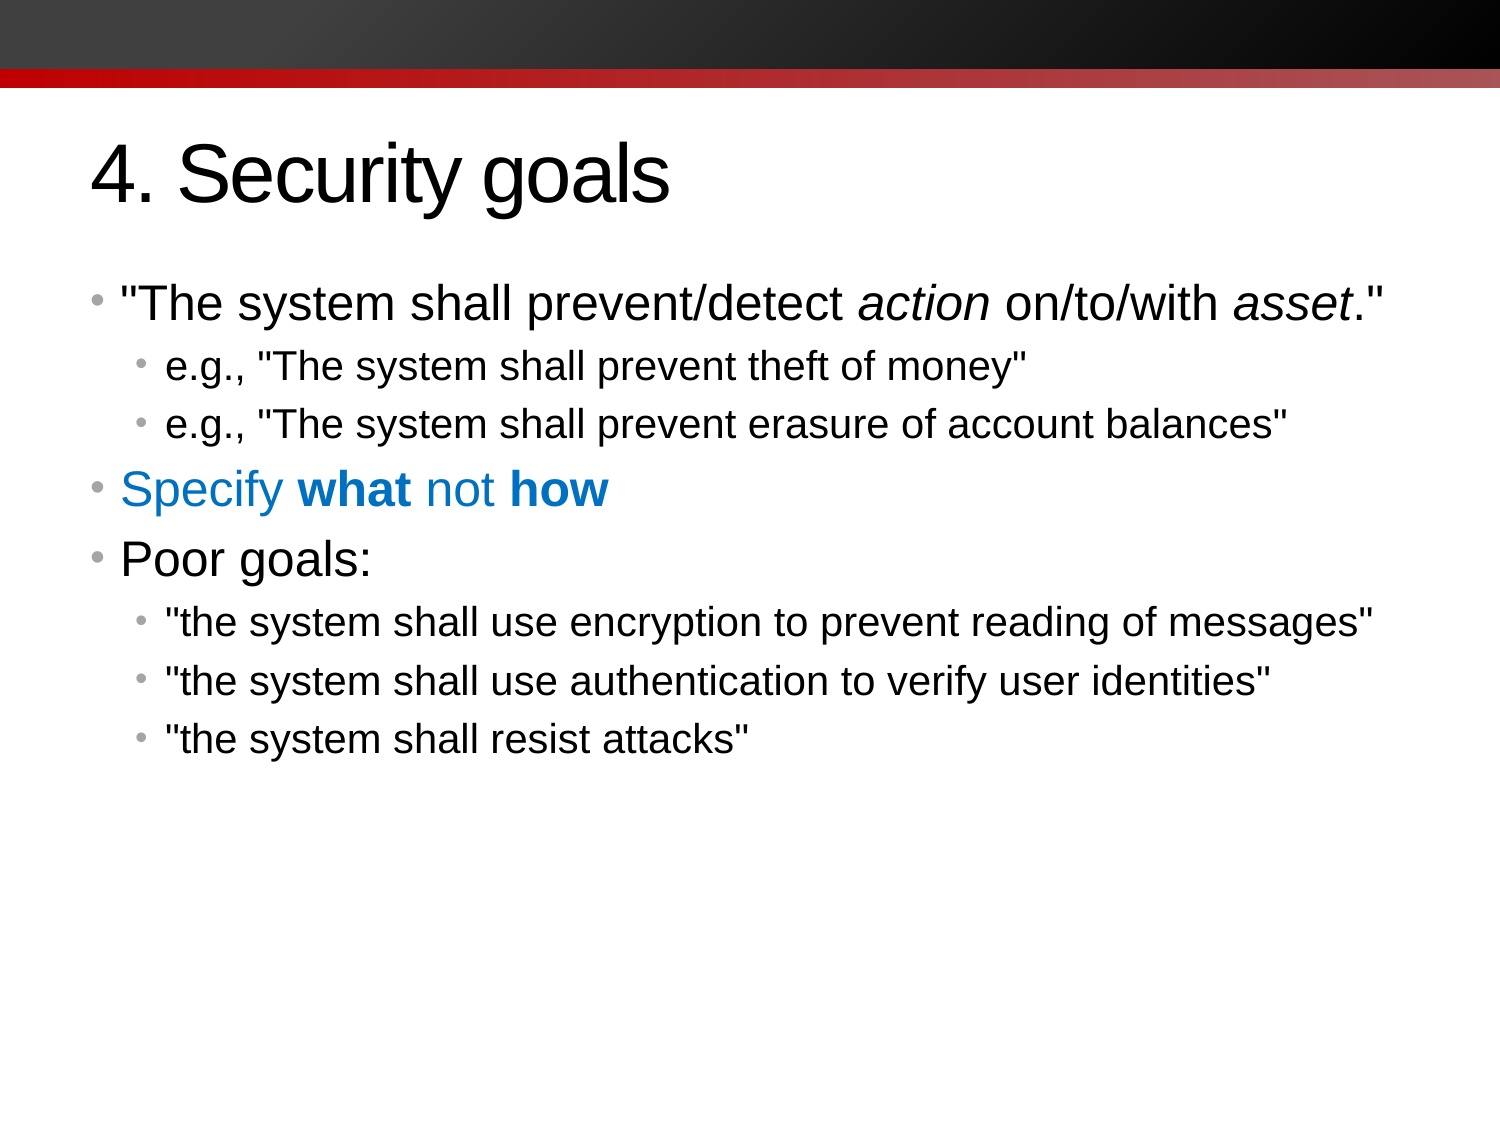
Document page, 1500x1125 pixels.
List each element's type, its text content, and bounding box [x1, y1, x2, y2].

title 4. Security goals [75, 87, 1425, 250]
list "The system shall prevent/detect action on/to/with asset." e.g., "The system shall prevent theft of money" e.g., "The system shall prevent erasure of account balances" Specify what not how Poor goals: "the system shall use encryption to prevent reading of messages" "the system shall use authentication to verify user identities" "the system shall resist attacks" [75, 262, 1425, 1063]
